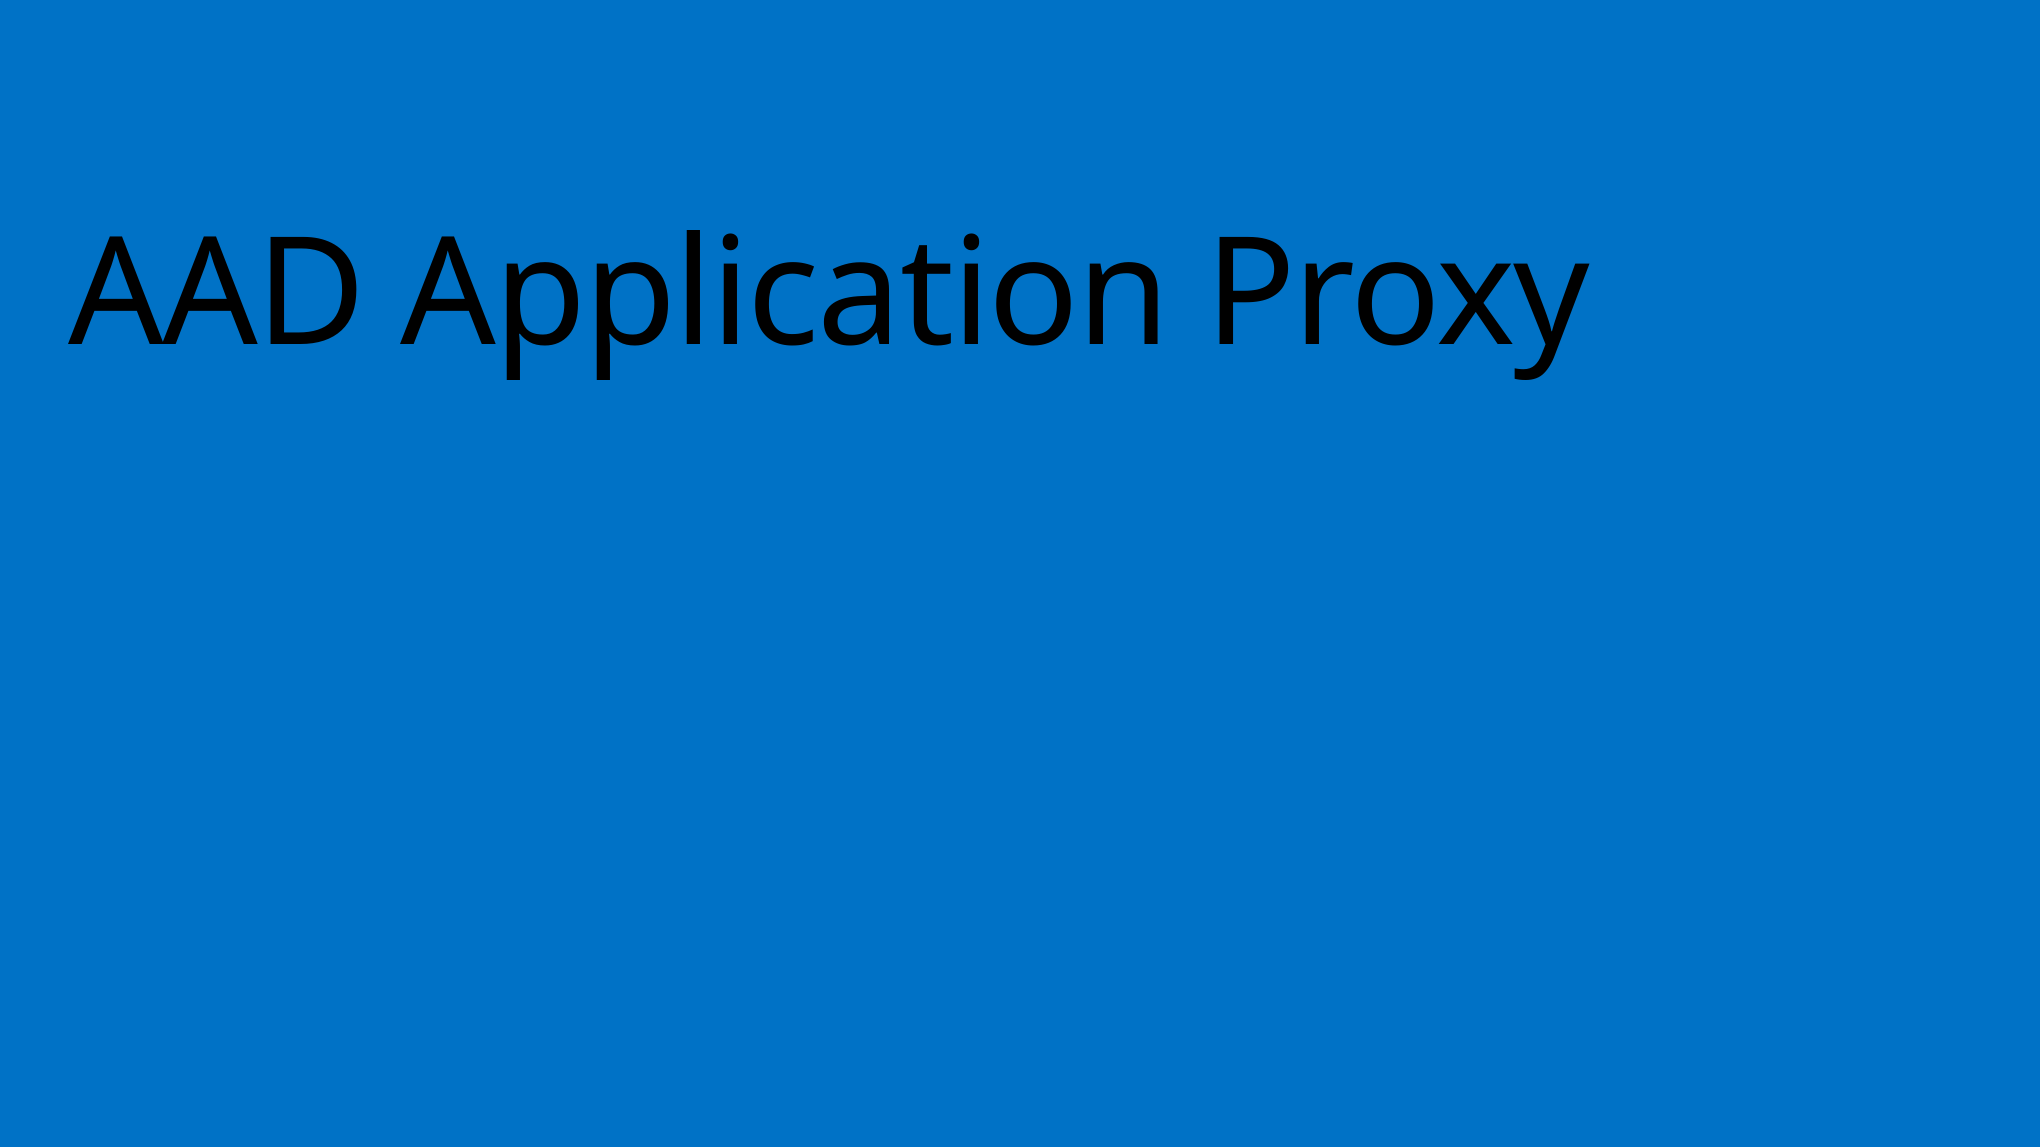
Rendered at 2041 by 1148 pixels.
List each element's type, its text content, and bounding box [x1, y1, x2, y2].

title AAD Application Proxy [45, 200, 1695, 652]
